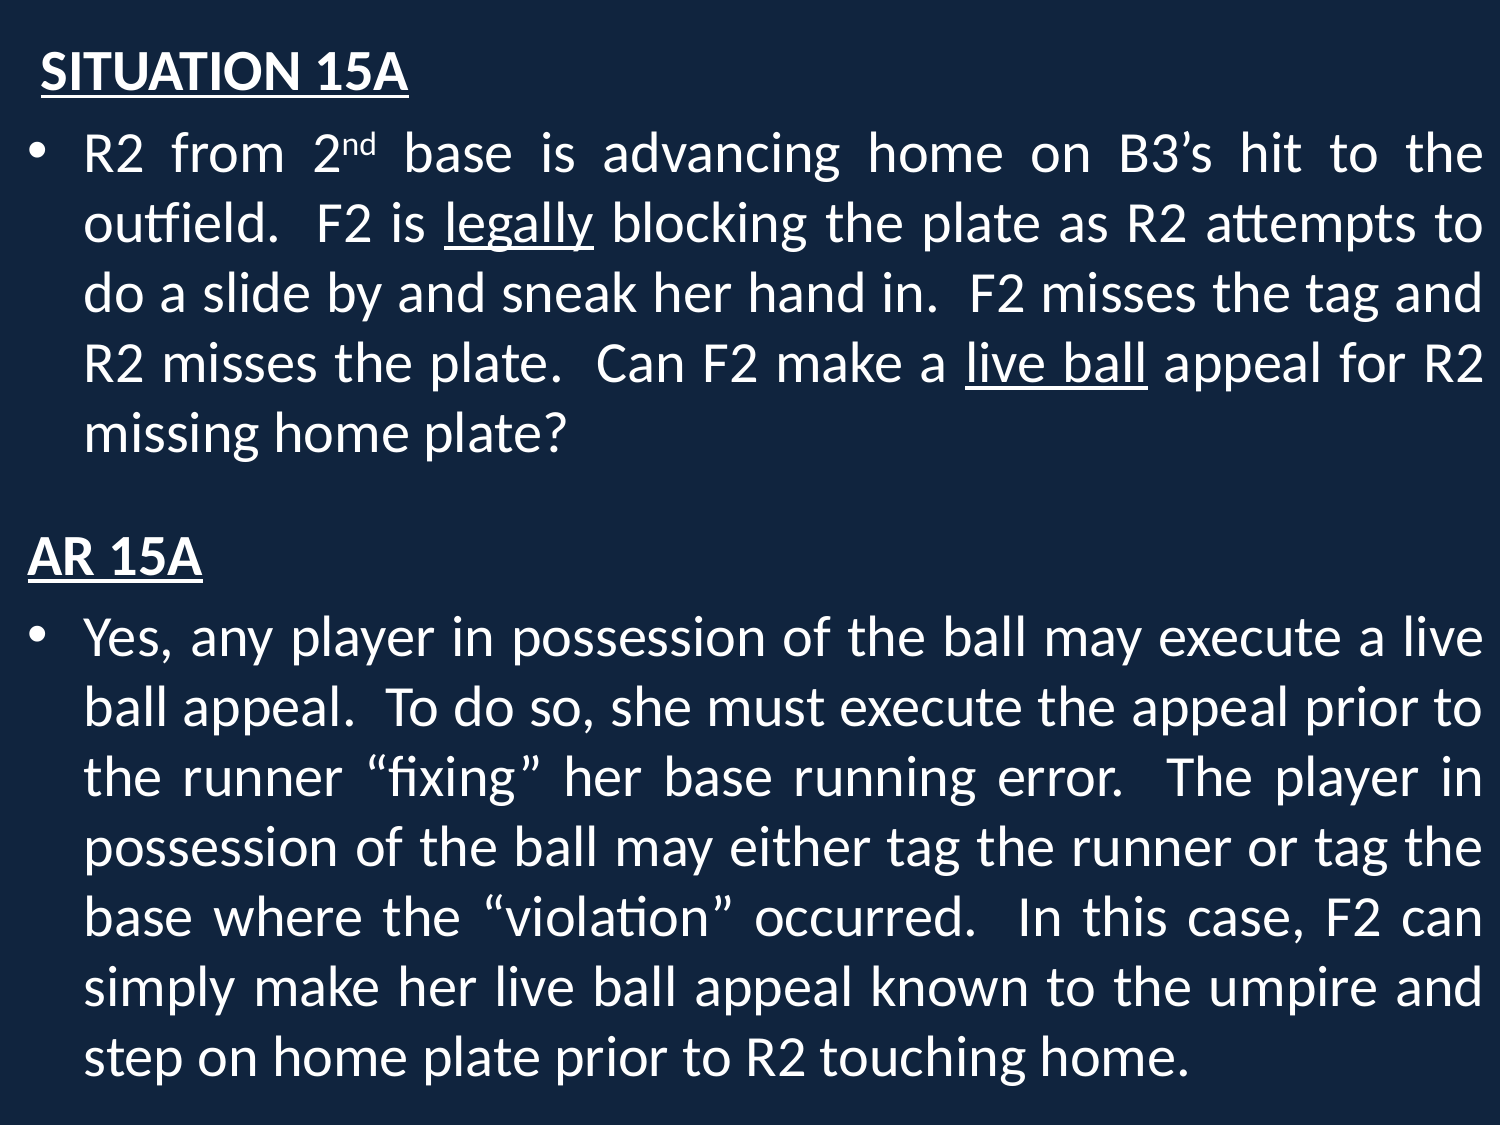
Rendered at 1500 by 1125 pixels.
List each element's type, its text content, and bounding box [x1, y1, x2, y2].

list SITUATION 15A R2 from 2nd base is advancing home on B3’s hit to the outfield. F2 is legally blocking the plate as R2 attempts to do a slide by and sneak her hand in. F2 misses the tag and R2 misses the plate. Can F2 make a live ball appeal for R2 missing home plate? AR 15A Yes, any player in possession of the ball may execute a live ball appeal. To do so, she must execute the appeal prior to the runner “fixing” her base running error. The player in possession of the ball may either tag the runner or tag the base where the “violation” occurred. In this case, F2 can simply make her live ball appeal known to the umpire and step on home plate prior to R2 touching home. [12, 24, 1500, 1125]
